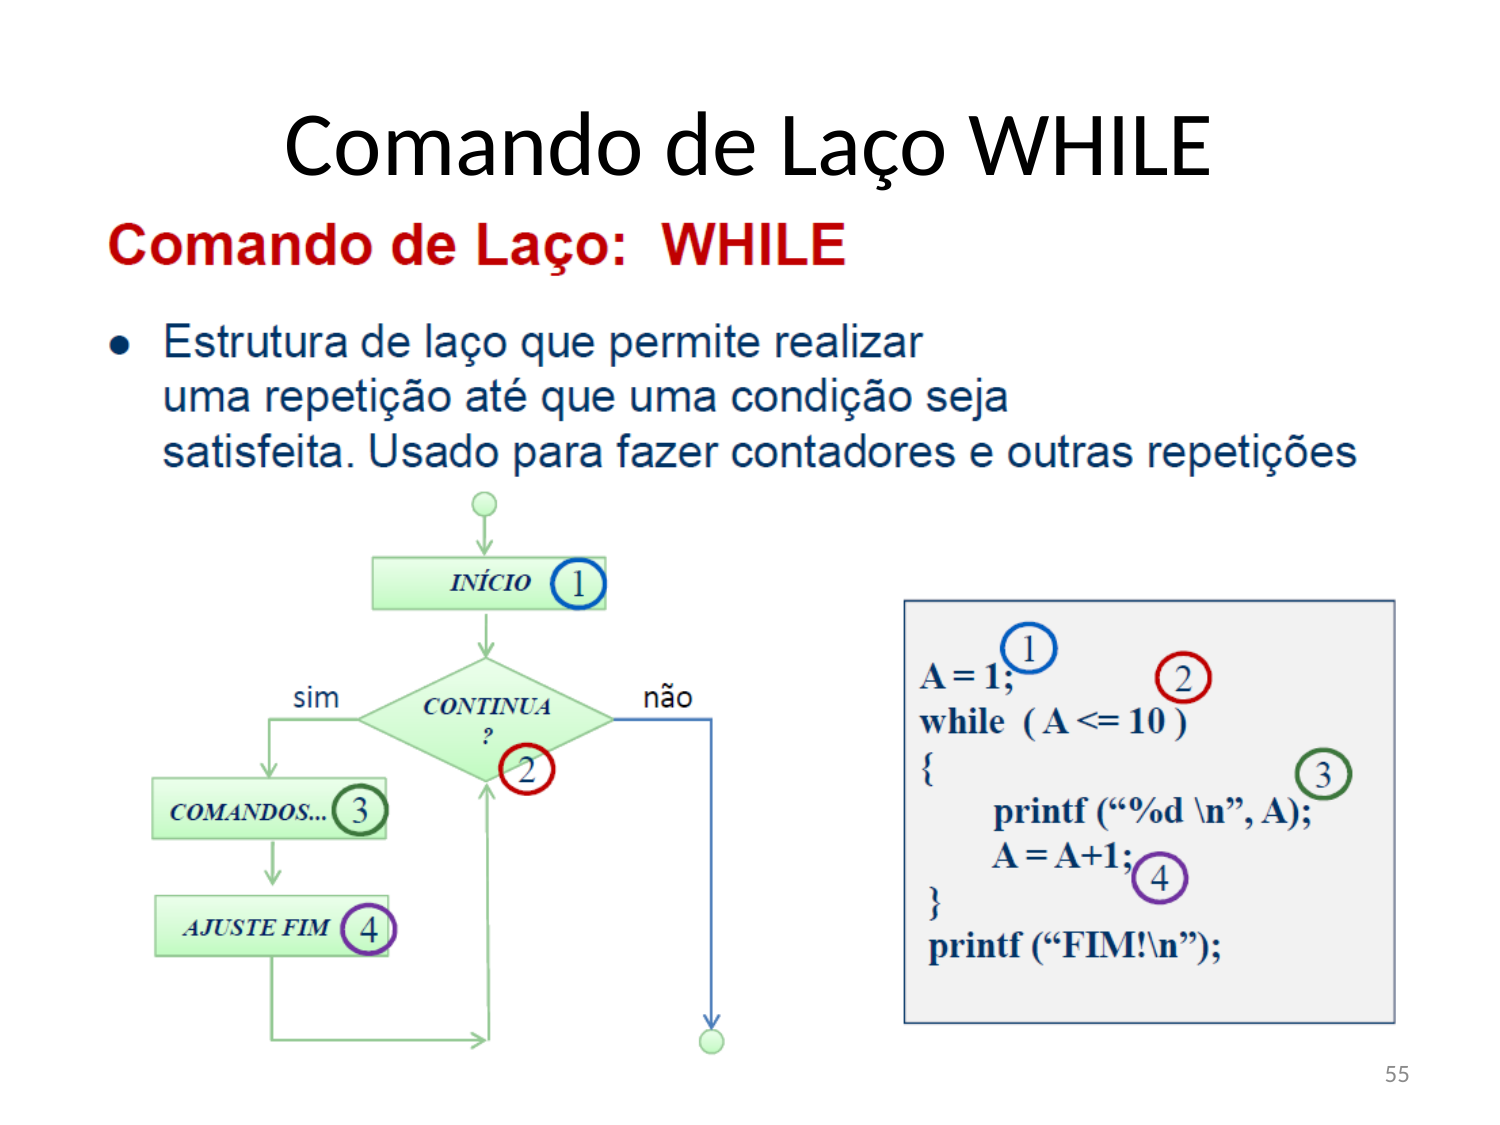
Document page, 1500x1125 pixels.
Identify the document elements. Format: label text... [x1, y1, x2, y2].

title Comando de Laço WHILE [75, 45, 1425, 233]
picture [100, 219, 1400, 1062]
slide_number 55 [1074, 1042, 1425, 1103]
